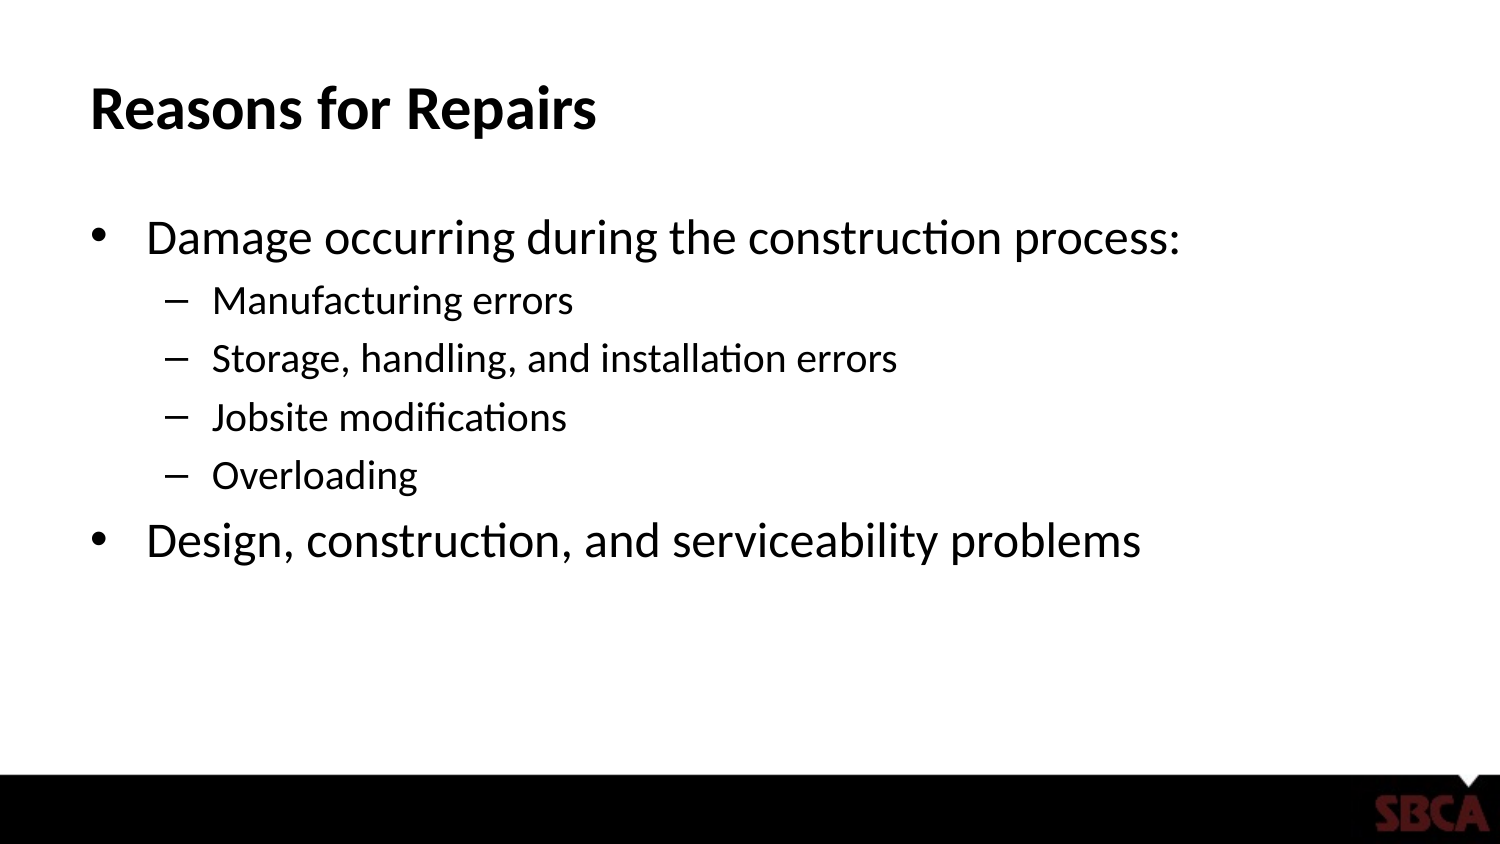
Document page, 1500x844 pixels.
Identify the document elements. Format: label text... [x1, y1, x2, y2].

title Reasons for Repairs [75, 33, 1425, 175]
picture [0, 0, 1500, 844]
list Damage occurring during the construction process: Manufacturing errors Storage, handling, and installation errors Jobsite modifications Overloading Design, construction, and serviceability problems [75, 196, 1425, 754]
